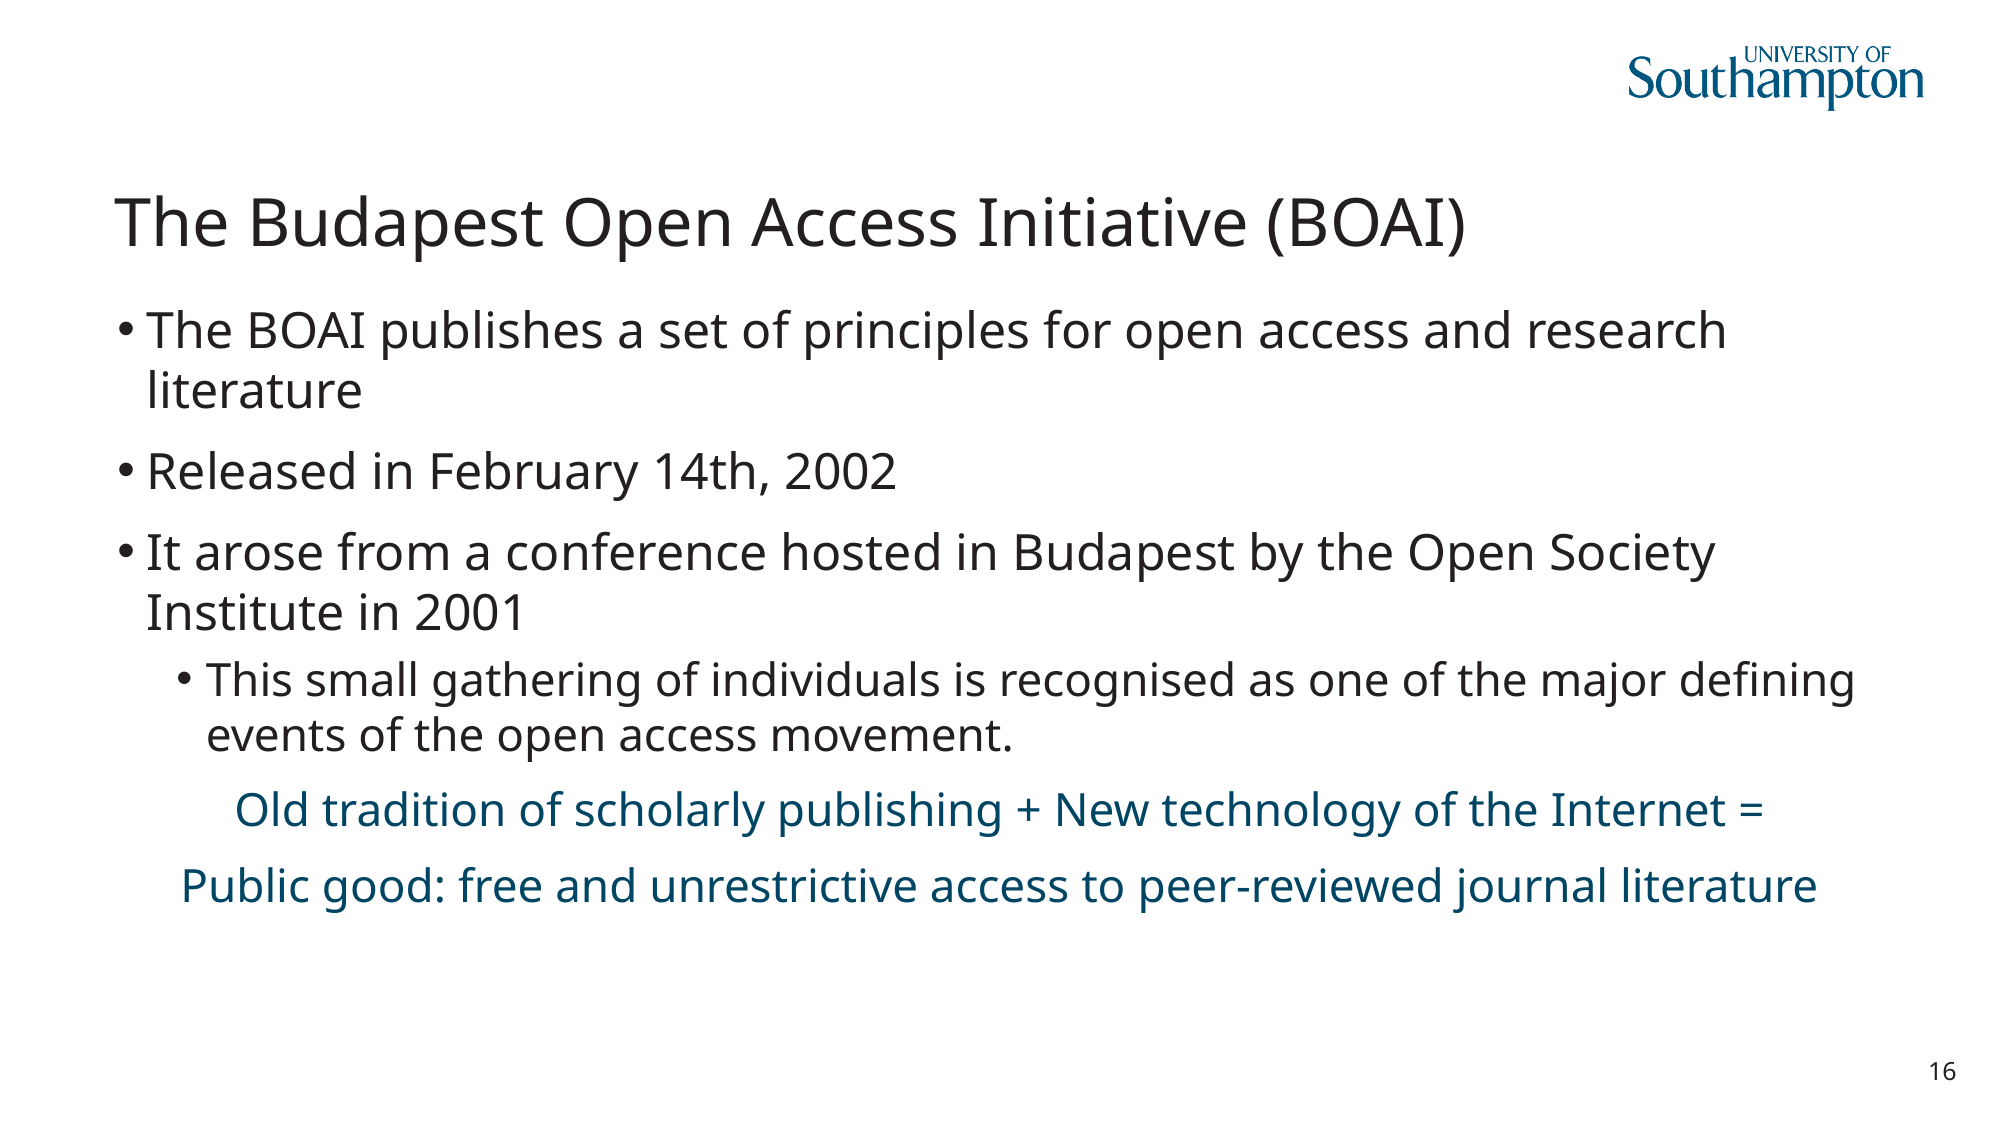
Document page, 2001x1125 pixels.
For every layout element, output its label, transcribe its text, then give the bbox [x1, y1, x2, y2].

list The BOAI publishes a set of principles for open access and research literature Released in February 14th, 2002 It arose from a conference hosted in Budapest by the Open Society Institute in 2001 This small gathering of individuals is recognised as one of the major defining events of the open access movement. Old tradition of scholarly publishing + New technology of the Internet = Public good: free and unrestrictive access to peer-reviewed journal literature [102, 290, 1898, 1024]
title The Budapest Open Access Initiative (BOAI) [102, 113, 1898, 268]
picture [1629, 71, 1648, 95]
picture [1869, 48, 1877, 60]
picture [1629, 46, 1924, 111]
